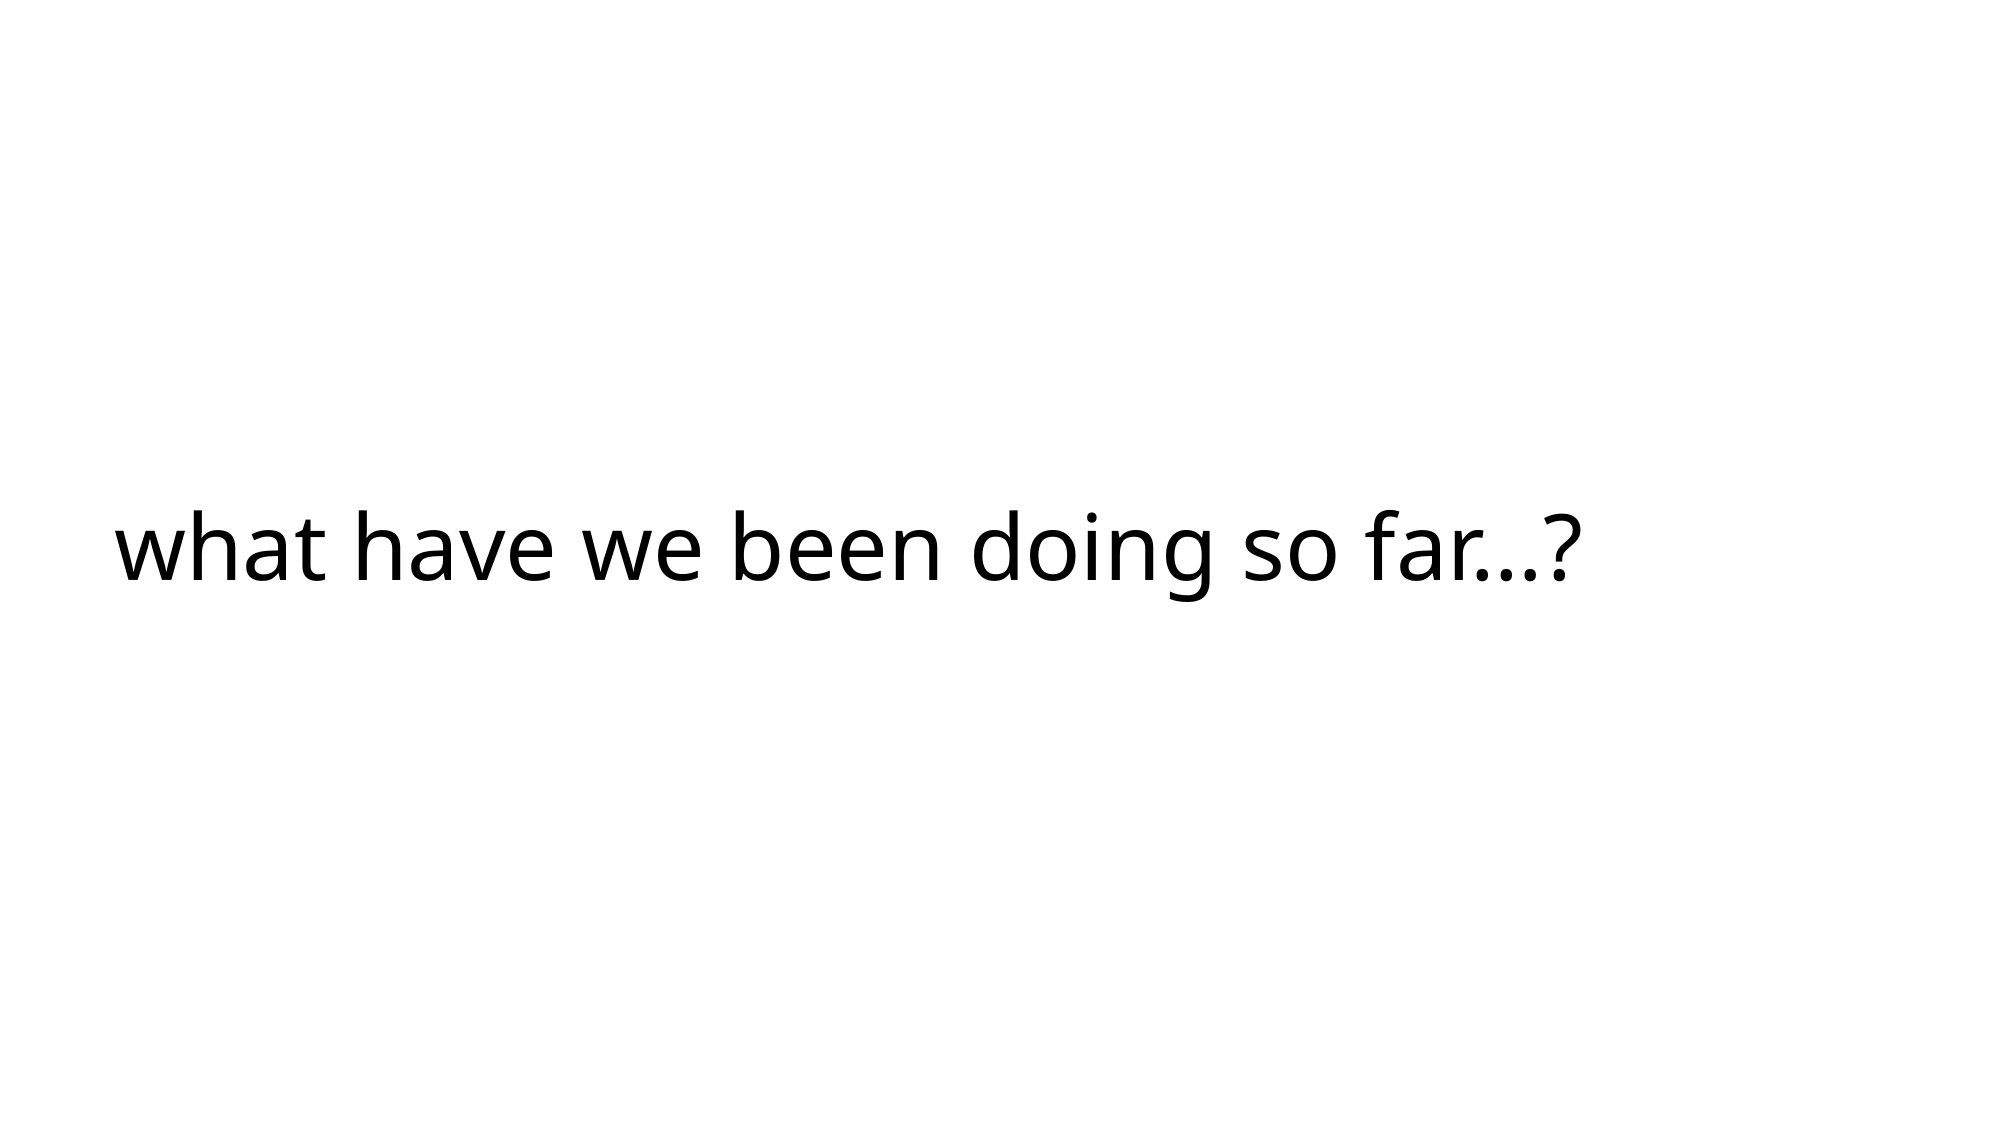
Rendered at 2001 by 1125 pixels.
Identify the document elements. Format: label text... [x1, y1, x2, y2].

title what have we been doing so far…? [99, 59, 1863, 1042]
